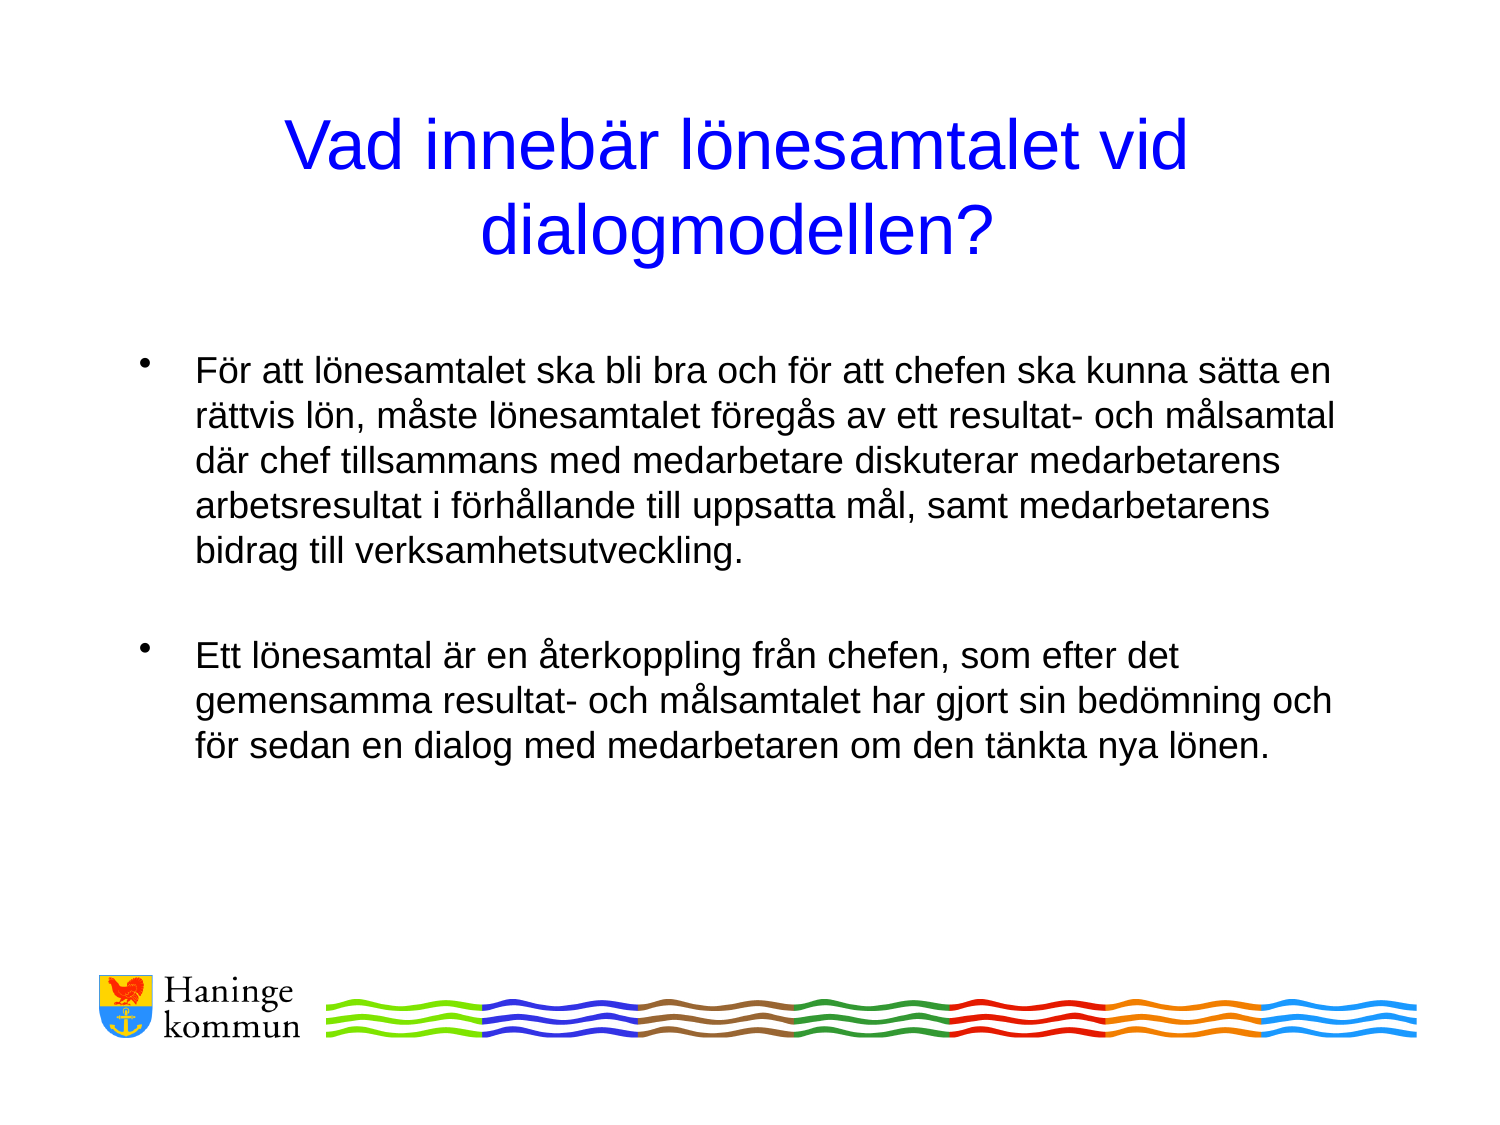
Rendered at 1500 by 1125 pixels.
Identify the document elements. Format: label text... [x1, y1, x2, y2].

picture [99, 975, 300, 1038]
title Vad innebär lönesamtalet vid dialogmodellen? [100, 90, 1376, 278]
list För att lönesamtalet ska bli bra och för att chefen ska kunna sätta en rättvis lön, måste lönesamtalet föregås av ett resultat- och målsamtal där chef tillsammans med medarbetare diskuterar medarbetarens arbetsresultat i förhållande till uppsatta mål, samt medarbetarens bidrag till verksamhetsutveckling. Ett lönesamtal är en återkoppling från chefen, som efter det gemensamma resultat- och målsamtalet har gjort sin bedömning och för sedan en dialog med medarbetaren om den tänkta nya lönen. [123, 338, 1399, 1014]
picture [326, 999, 1417, 1038]
